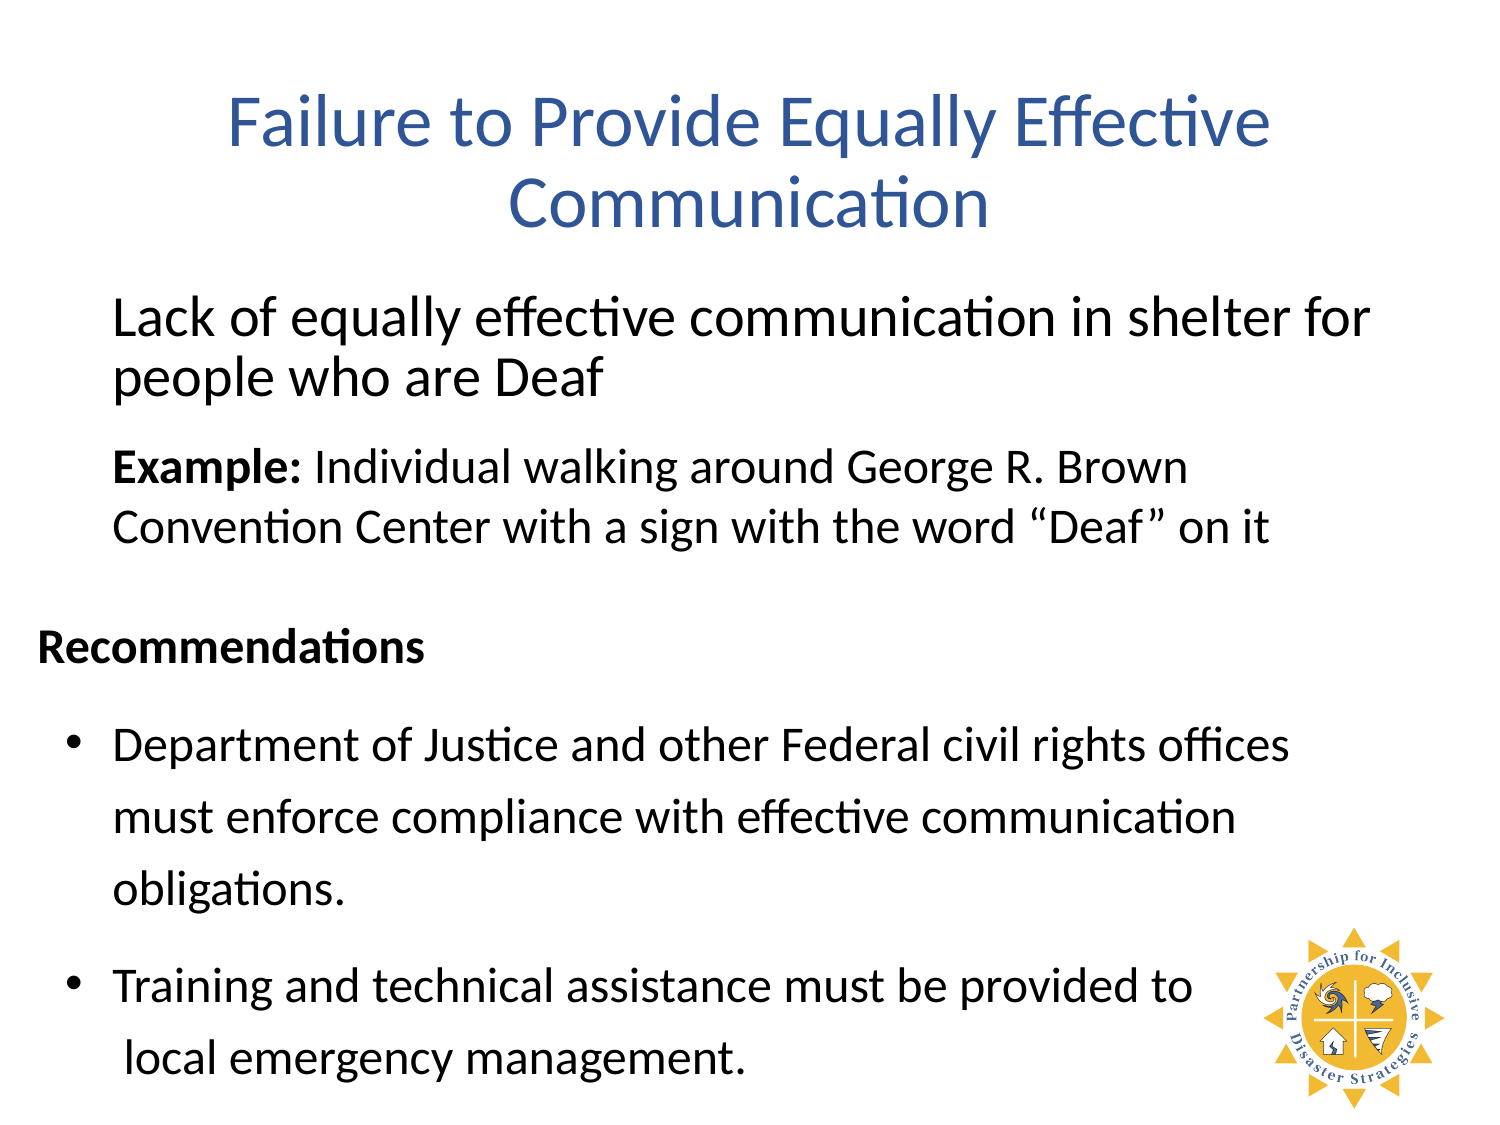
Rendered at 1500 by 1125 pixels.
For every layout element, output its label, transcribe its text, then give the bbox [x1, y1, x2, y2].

text_box Lack of equally effective communication in shelter for people who are Deaf Example: Individual walking around George R. Brown Convention Center with a sign with the word “Deaf” on it Recommendations Department of Justice and other Federal civil rights offices must enforce compliance with effective communication obligations. Training and technical assistance must be provided to local emergency management. [22, 281, 1409, 1073]
picture [1263, 927, 1445, 1109]
title Failure to Provide Equally Effective Communication [0, 72, 1500, 253]
